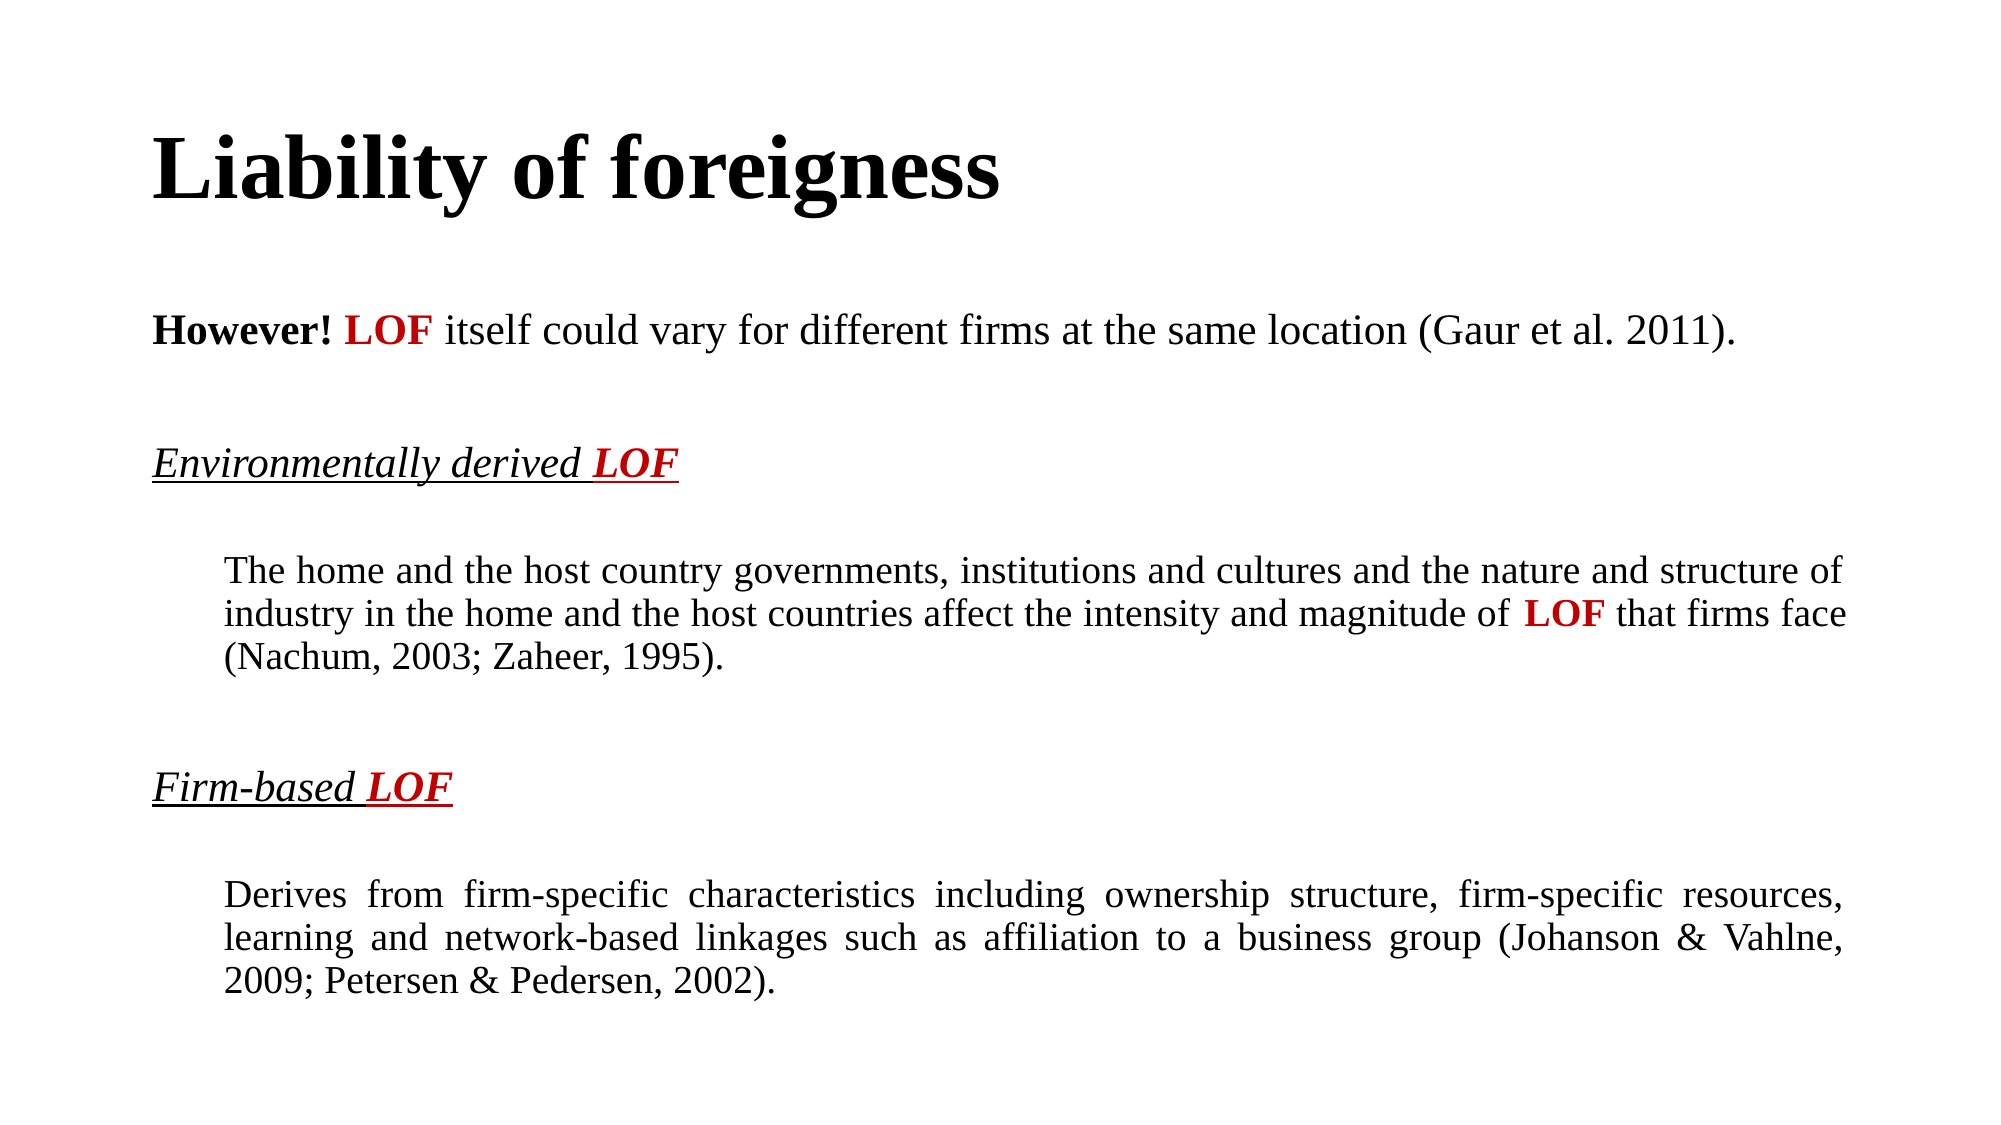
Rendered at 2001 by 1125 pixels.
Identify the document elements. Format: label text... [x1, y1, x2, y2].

title Liability of foreigness [137, 59, 1863, 278]
list However! LOF itself could vary for different firms at the same location (Gaur et al. 2011). Environmentally derived LOF The home and the host country governments, institutions and cultures and the nature and structure of industry in the home and the host countries affect the intensity and magnitude of LOF that firms face (Nachum, 2003; Zaheer, 1995). Firm-based LOF Derives from firm-specific characteristics including ownership structure, firm-specific resources, learning and network-based linkages such as affiliation to a business group (Johanson & Vahlne, 2009; Petersen & Pedersen, 2002). [137, 299, 1863, 1014]
